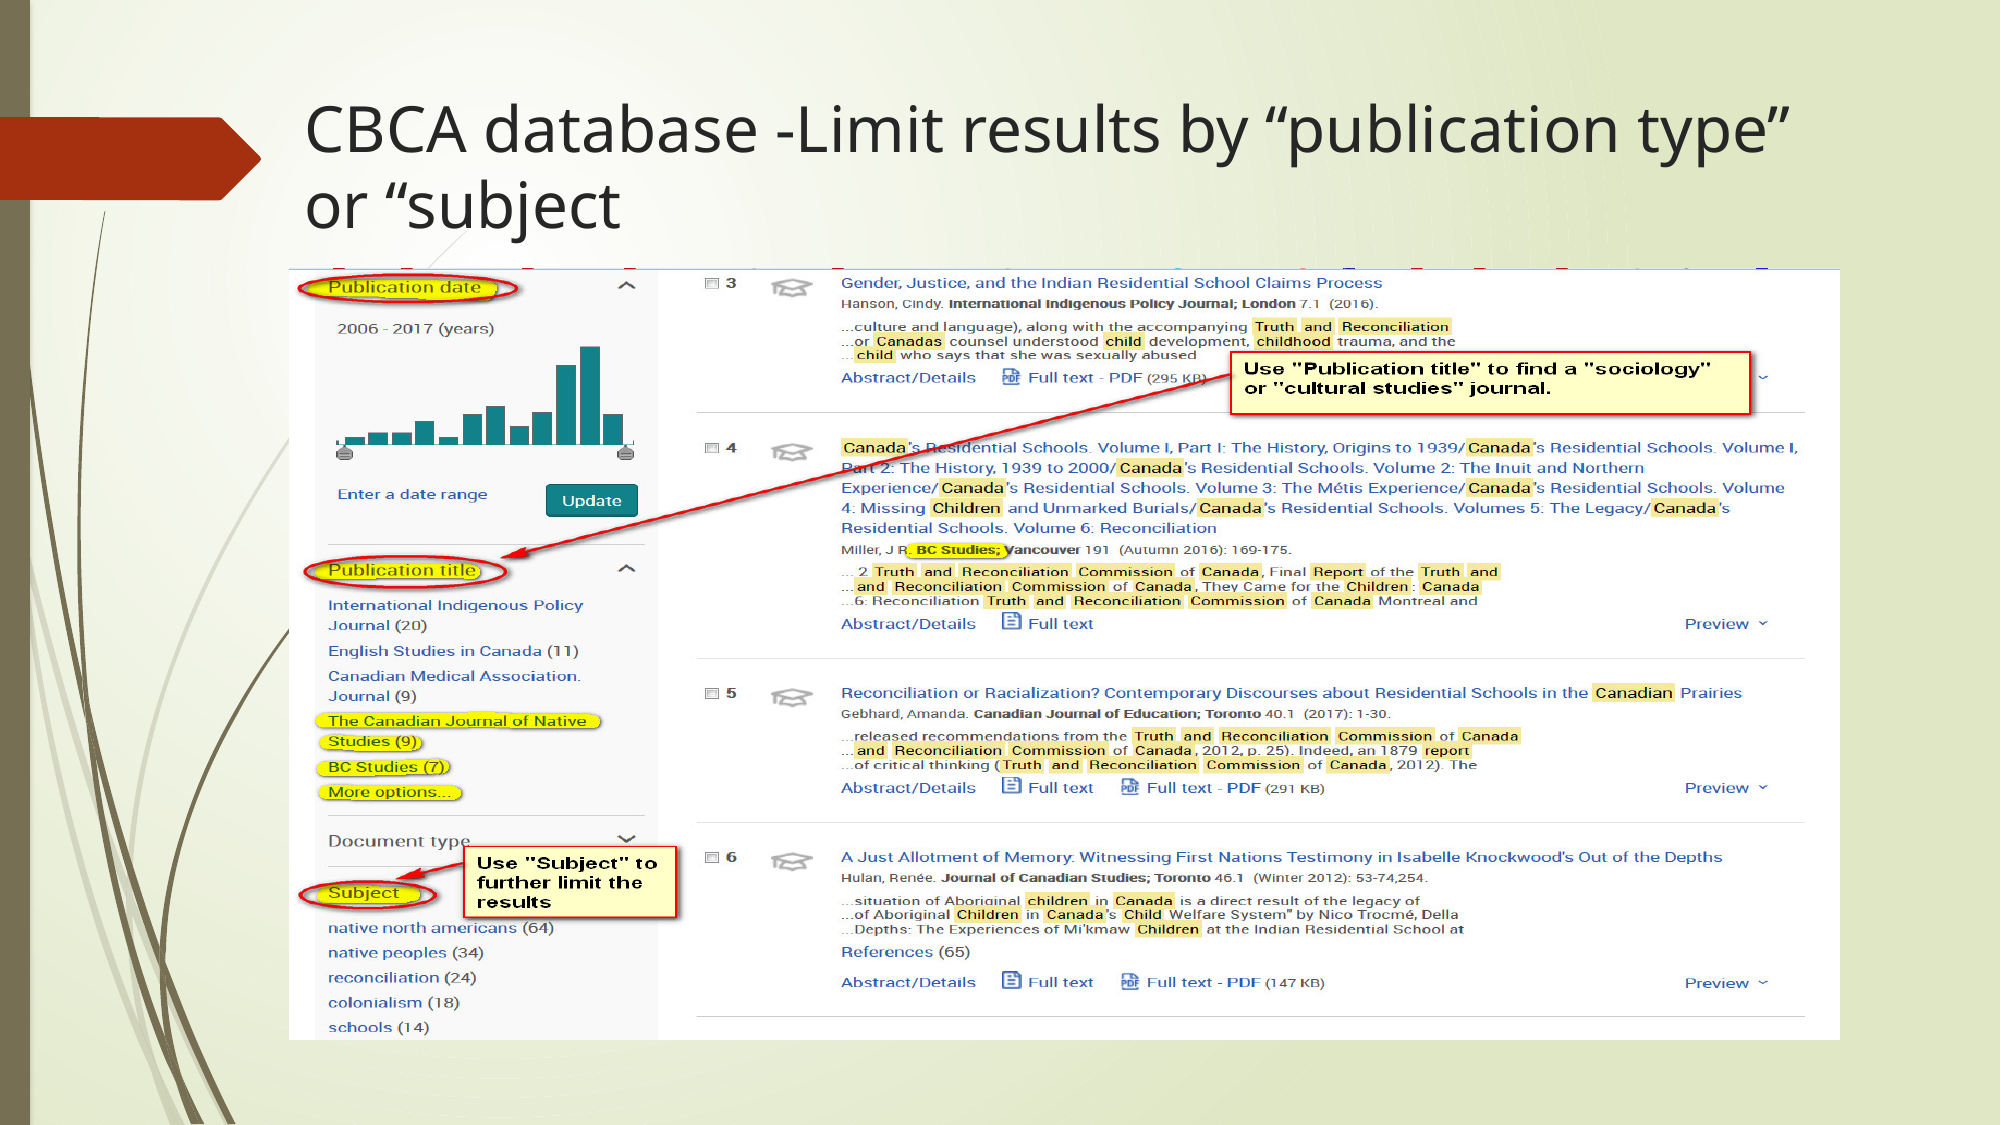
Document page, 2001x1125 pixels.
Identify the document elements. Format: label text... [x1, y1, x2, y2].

title CBCA database -Limit results by “publication type” or “subject [289, 81, 1888, 250]
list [289, 268, 1840, 1040]
